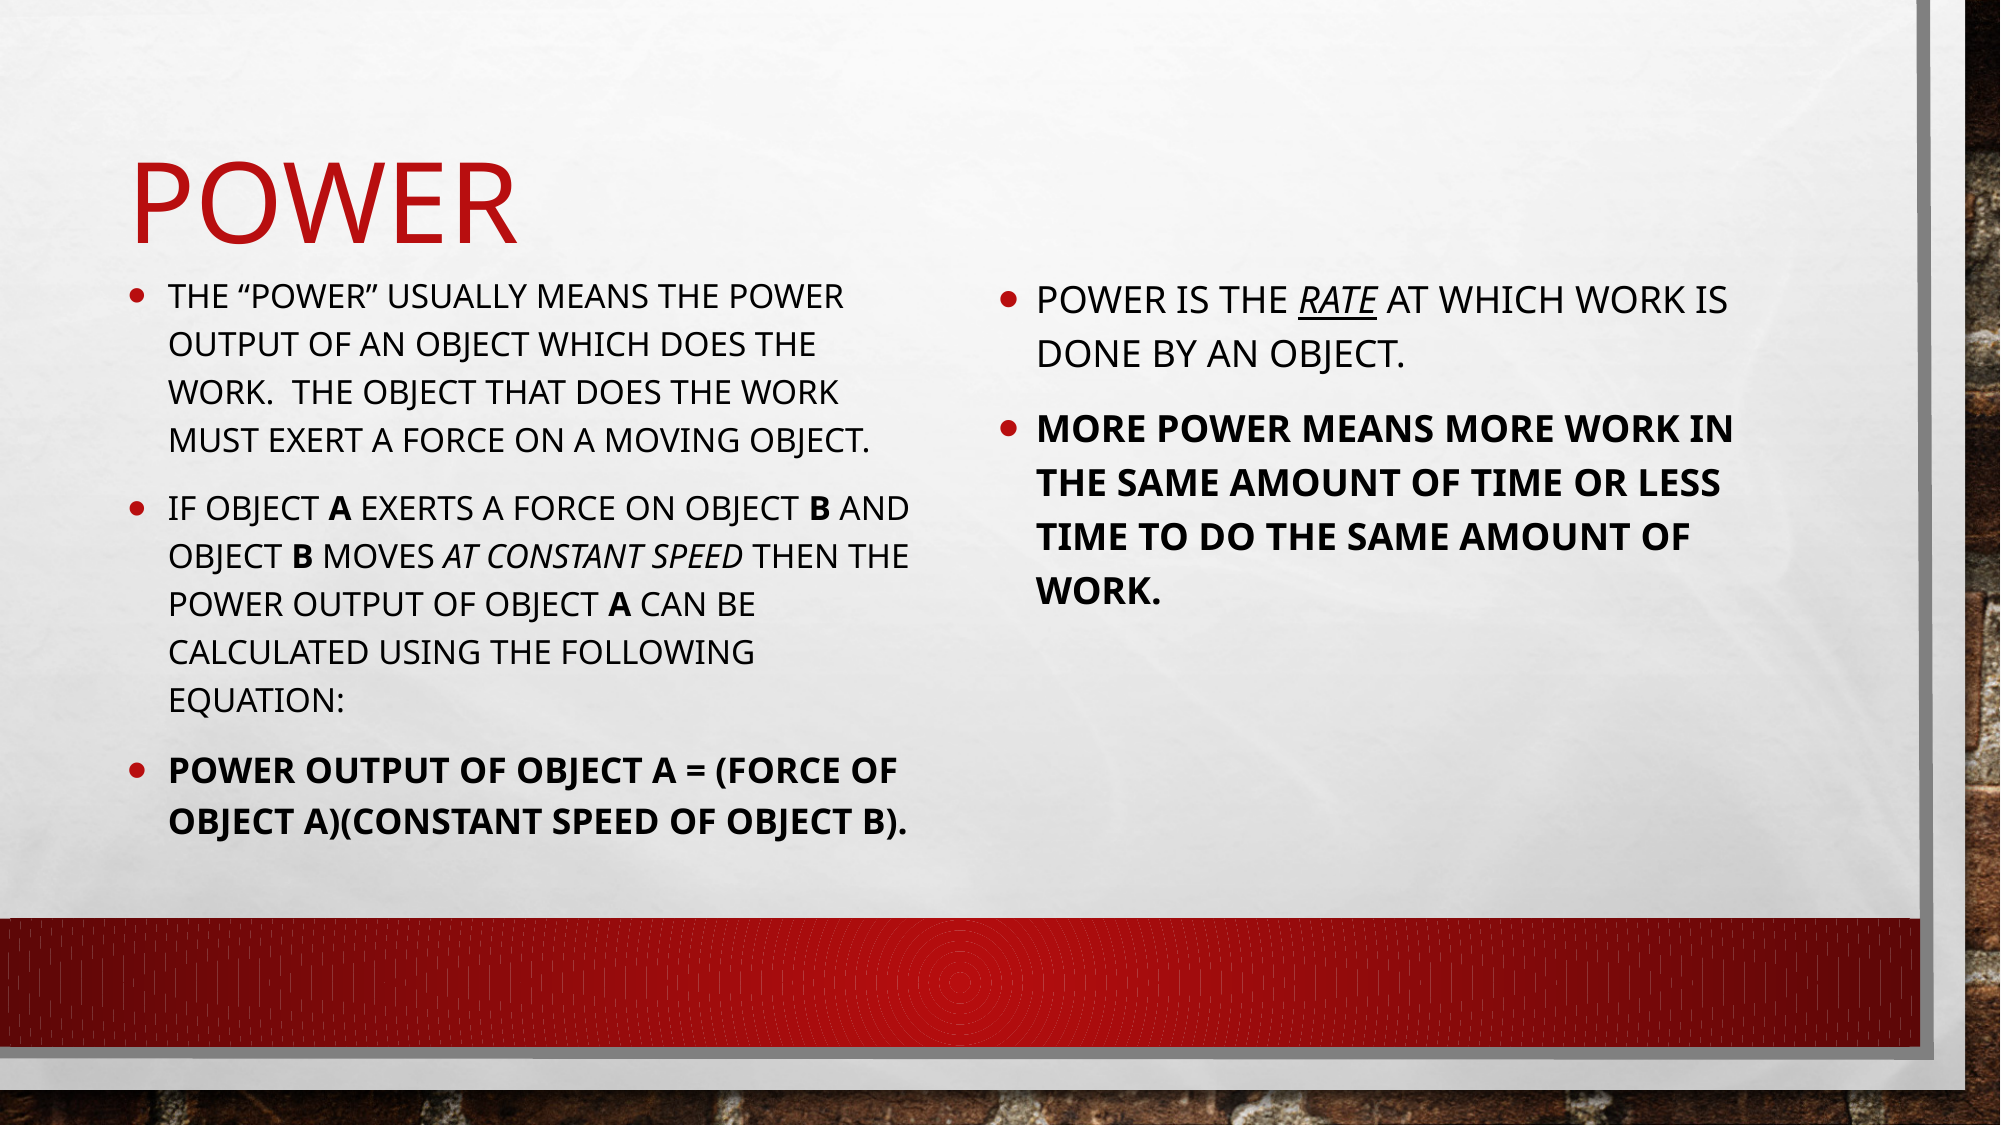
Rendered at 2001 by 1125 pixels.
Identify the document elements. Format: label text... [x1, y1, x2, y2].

picture [0, 0, 2000, 1125]
list The “power” usually means the power output of an object which does the work. The object that does the work must exert a force on a moving object. IF object A exerts a force on object B AND object B moves at constant speed THEN the power output of object A can be calculated using the following equation: power output of object A = (force of object A)(constant speed of object B). [112, 260, 948, 920]
list Power is the rate at which work is done by an object. More power means more work in the same amount of time or less time to do the same amount of work. [983, 260, 1818, 920]
title power [112, 112, 1818, 303]
